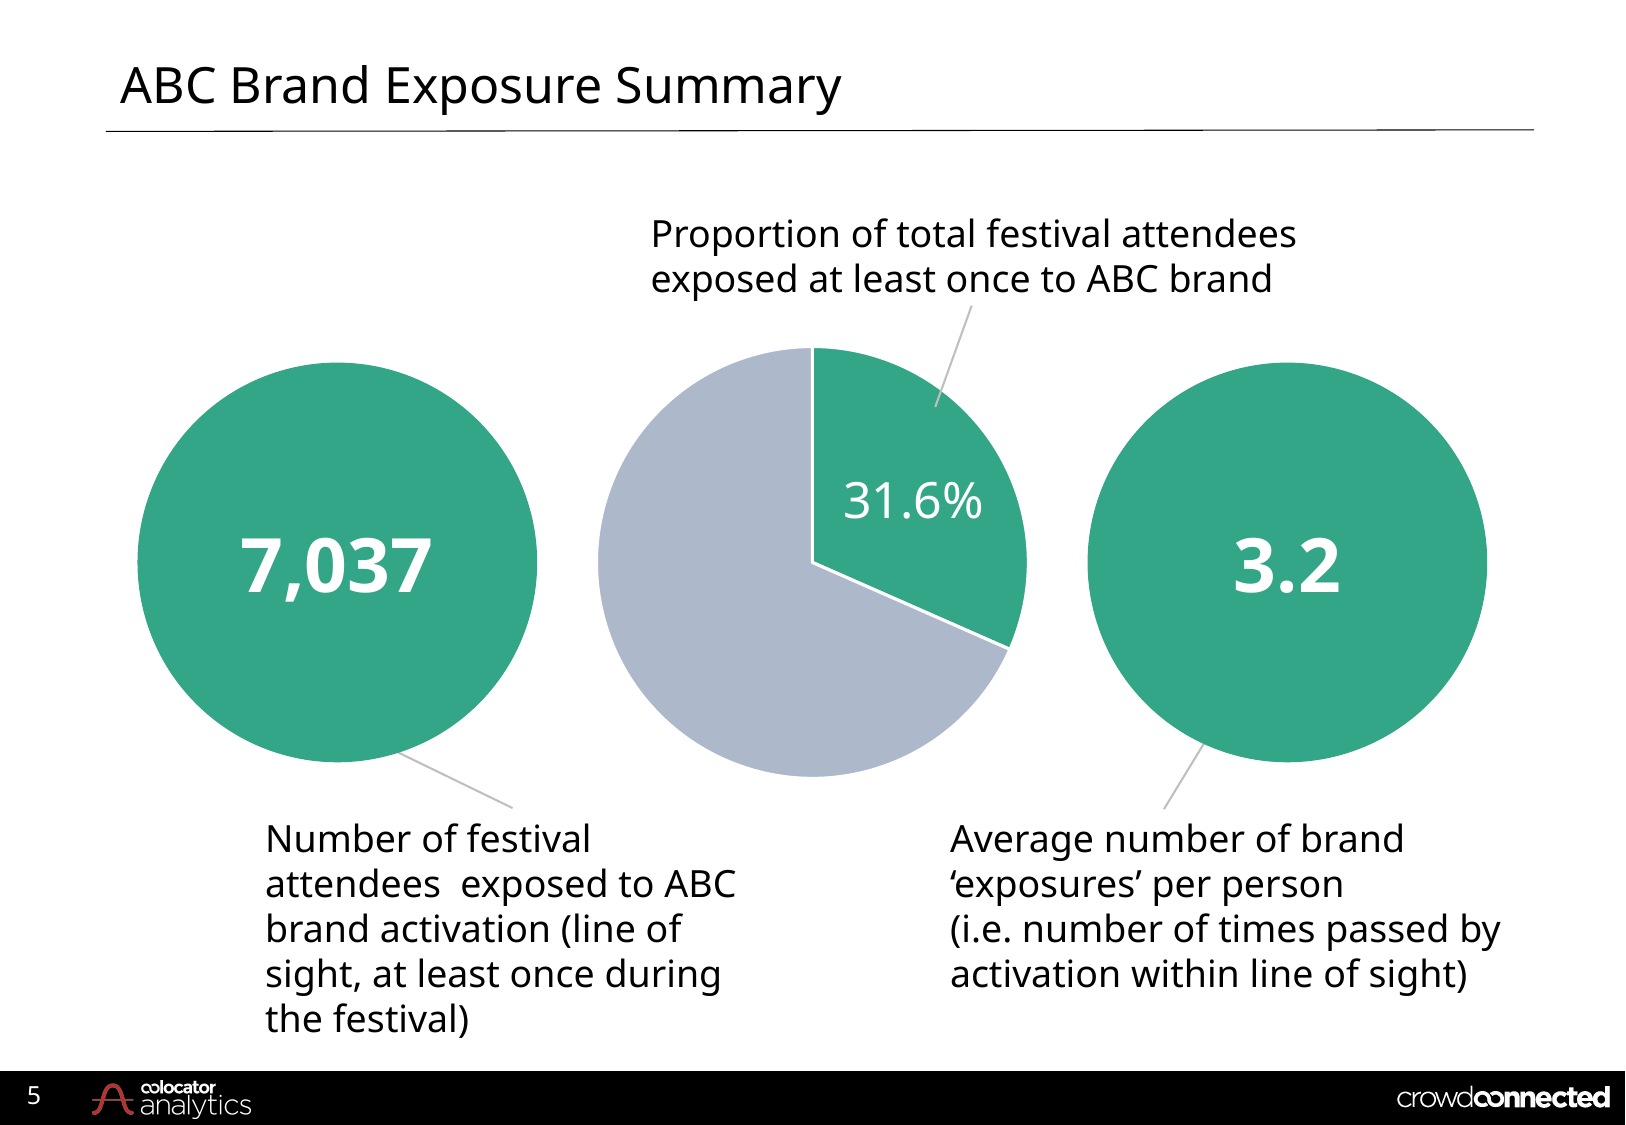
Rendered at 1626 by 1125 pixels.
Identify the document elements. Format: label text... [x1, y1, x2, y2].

text_box [106, 1071, 1625, 1125]
text_box [0, 1071, 11, 1125]
chart [437, 337, 1188, 788]
text_box 7,037 [137, 362, 437, 763]
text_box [350, 729, 513, 809]
picture [1392, 1080, 1620, 1117]
text_box Number of festival attendees exposed to ABC brand activation (line of sight, at least once during the festival) [250, 808, 775, 1048]
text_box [935, 305, 972, 407]
text_box ABC Brand Exposure Summary [105, 46, 1092, 122]
text_box 3.2 [1188, 362, 1488, 763]
text_box Proportion of total festival attendees exposed at least once to ABC brand [635, 202, 1449, 308]
slide_number 5 [11, 1066, 106, 1125]
picture [92, 1080, 251, 1119]
text_box Average number of brand ‘exposures’ per person (i.e. number of times passed by activation within line of sight) [935, 807, 1561, 1002]
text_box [1163, 731, 1212, 810]
